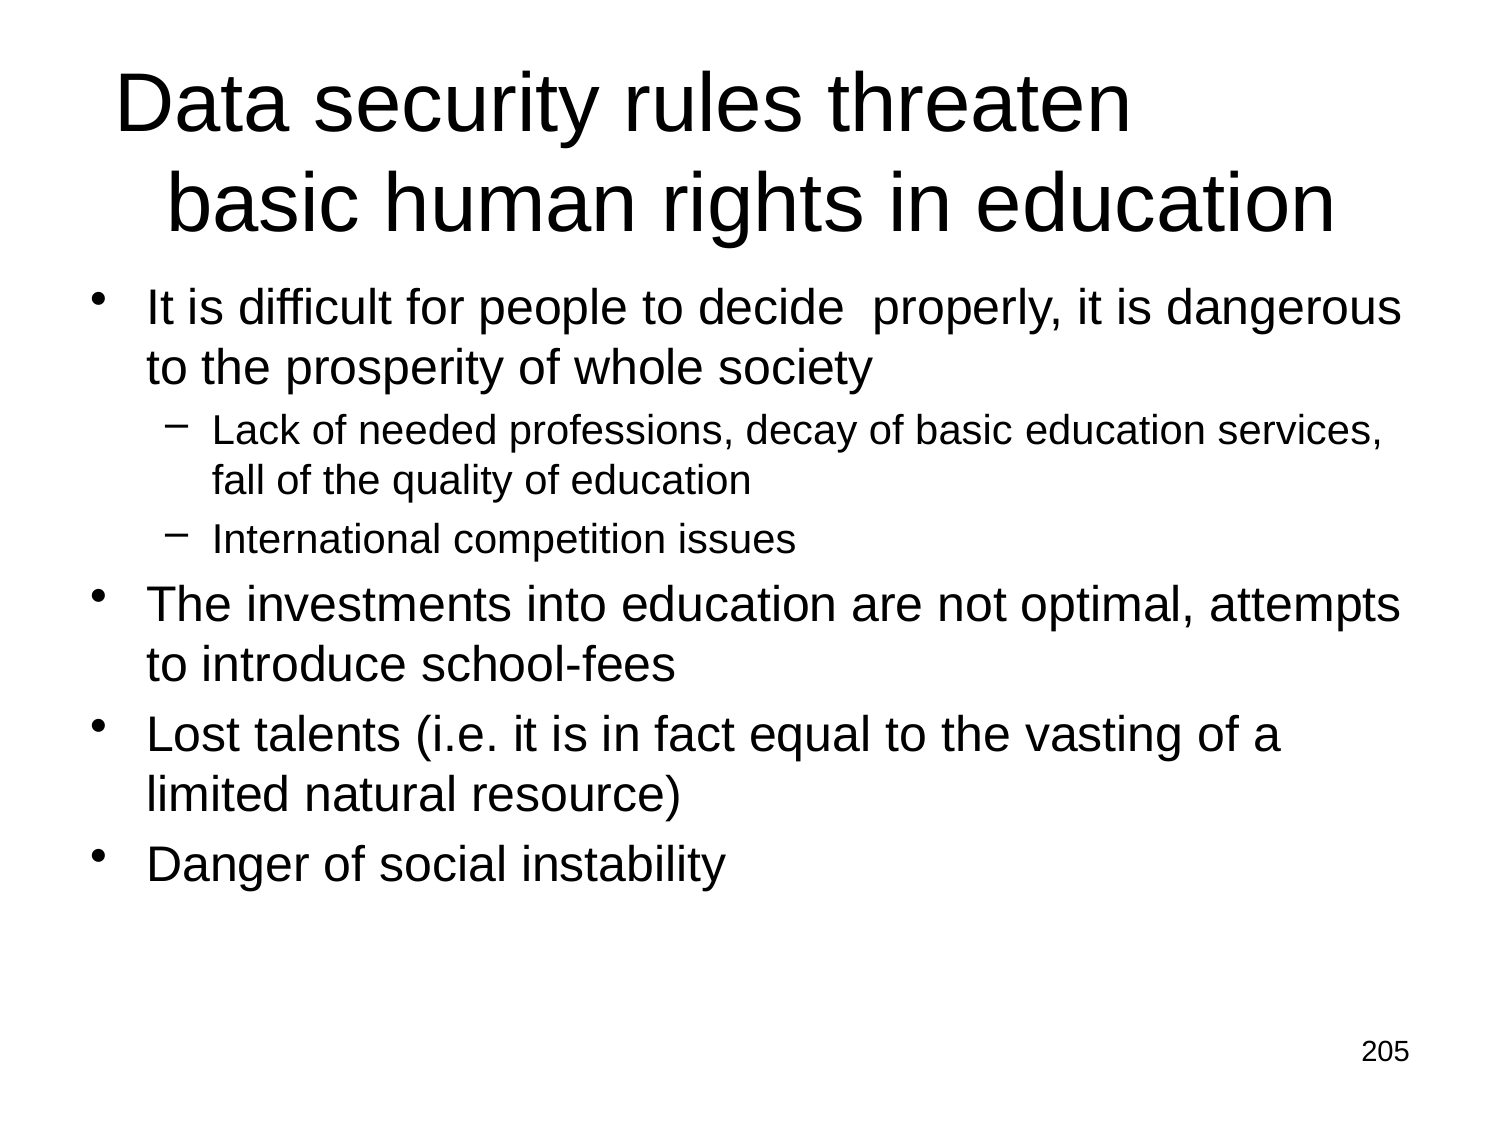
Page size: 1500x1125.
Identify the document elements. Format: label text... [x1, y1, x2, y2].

list It is difficult for people to decide properly, it is dangerous to the prosperity of whole society Lack of needed professions, decay of basic education services, fall of the quality of education International competition issues The investments into education are not optimal, attempts to introduce school-fees Lost talents (i.e. it is in fact equal to the vasting of a limited natural resource) Danger of social instability [74, 266, 1426, 1006]
title Data security rules threaten basic human rights in education [76, 54, 1428, 243]
slide_number 205 [1074, 1024, 1426, 1103]
